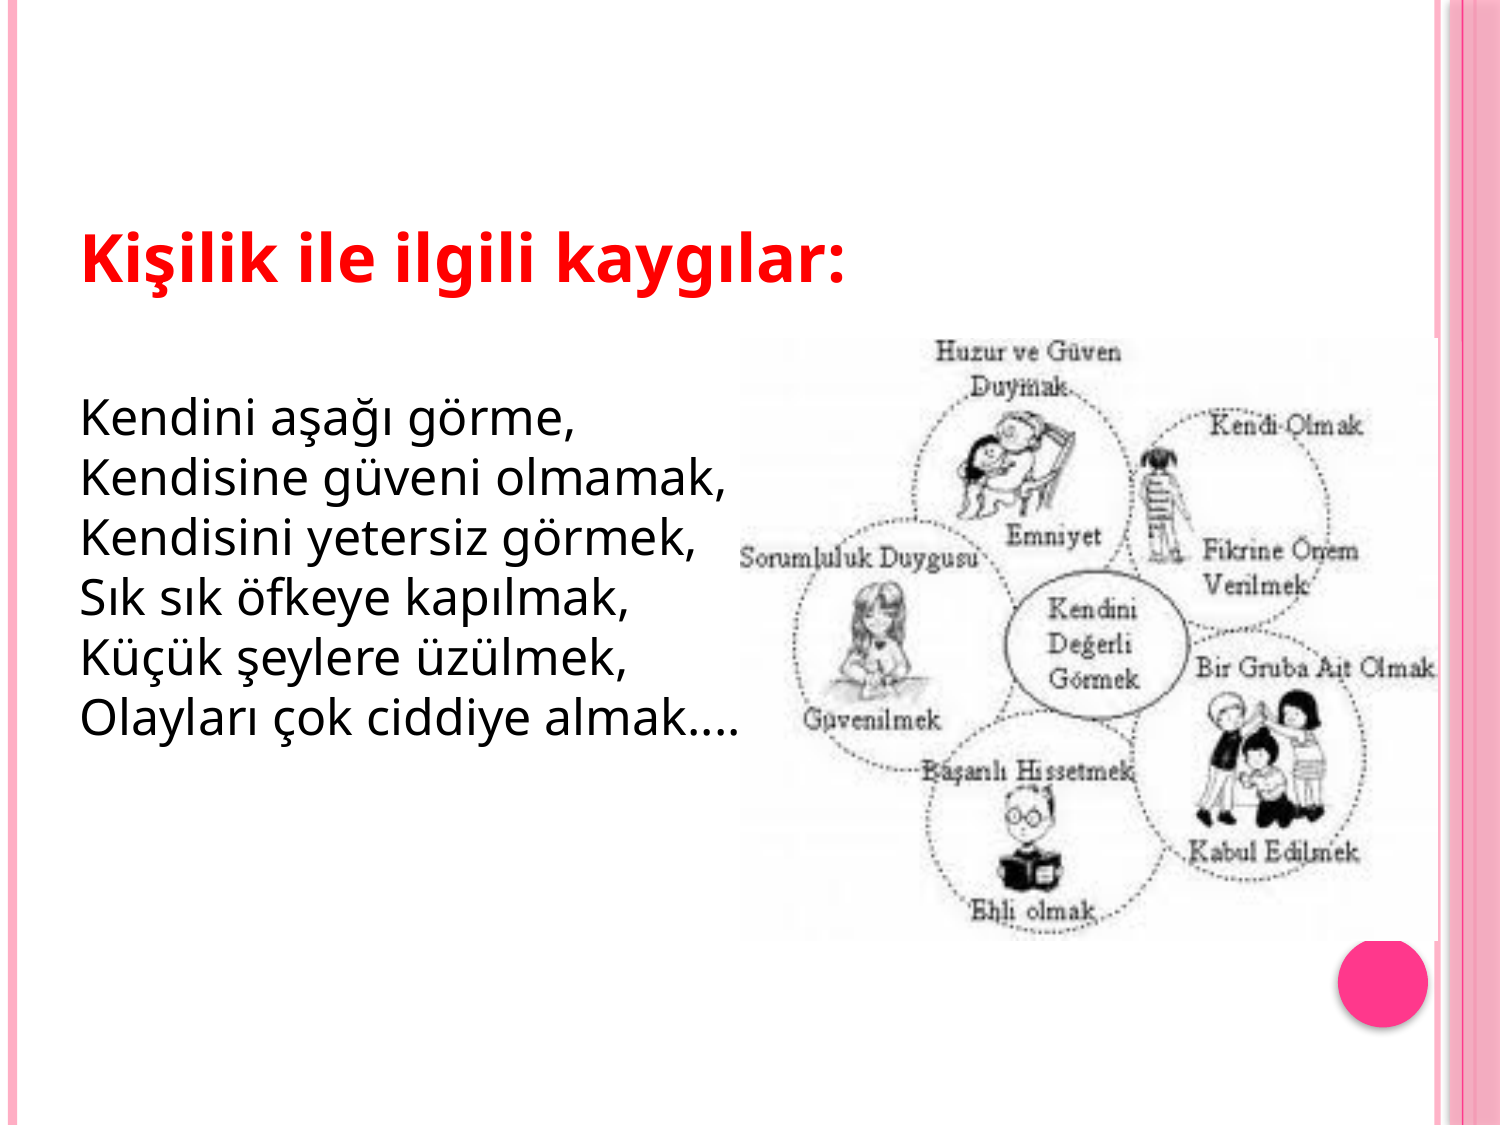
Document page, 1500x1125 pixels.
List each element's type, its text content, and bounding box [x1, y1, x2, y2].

picture [740, 337, 1439, 941]
text_box Kişilik ile ilgili kaygılar: Kendini aşağı görme, Kendisine güveni olmamak, Kendisini yetersiz görmek, Sık sık öfkeye kapılmak, Küçük şeylere üzülmek, Olayları çok ciddiye almak.... [64, 208, 1412, 983]
